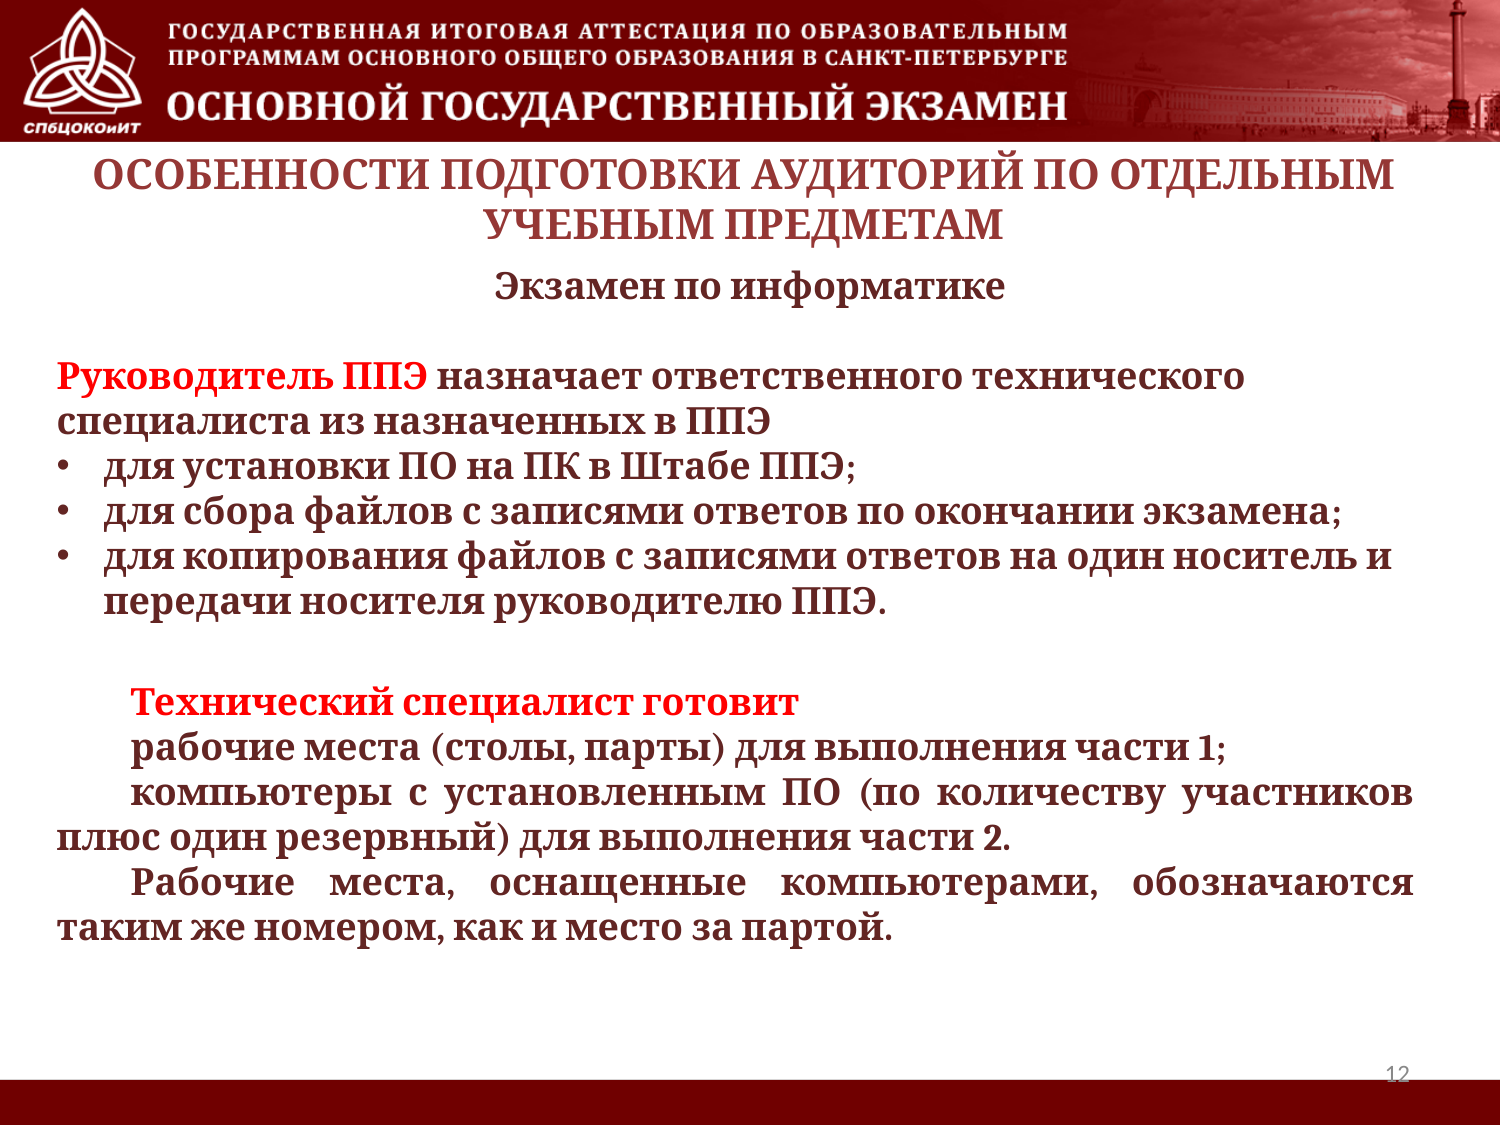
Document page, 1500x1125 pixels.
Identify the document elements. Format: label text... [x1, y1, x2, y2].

slide_number 12 [1074, 1042, 1425, 1103]
picture [0, 0, 1500, 1125]
text_box Технический специалист готовит рабочие места (столы, парты) для выполнения части 1; компьютеры с установленным ПО (по количеству участников плюс один резервный) для выполнения части 2. Рабочие места, оснащенные компьютерами, обозначаются таким же номером, как и место за партой. [41, 670, 1430, 955]
text_box Экзамен по информатике Руководитель ППЭ назначает ответственного технического специалиста из назначенных в ППЭ для установки ПО на ПК в Штабе ППЭ; для сбора файлов с записями ответов по окончании экзамена; для копирования файлов с записями ответов на один носитель и передачи носителя руководителю ППЭ. [41, 254, 1459, 630]
title ОСОБЕННОСТИ ПОДГОТОВКИ АУДИТОРИЙ ПО ОТДЕЛЬНЫМ УЧЕБНЫМ ПРЕДМЕТАМ [58, 116, 1430, 254]
